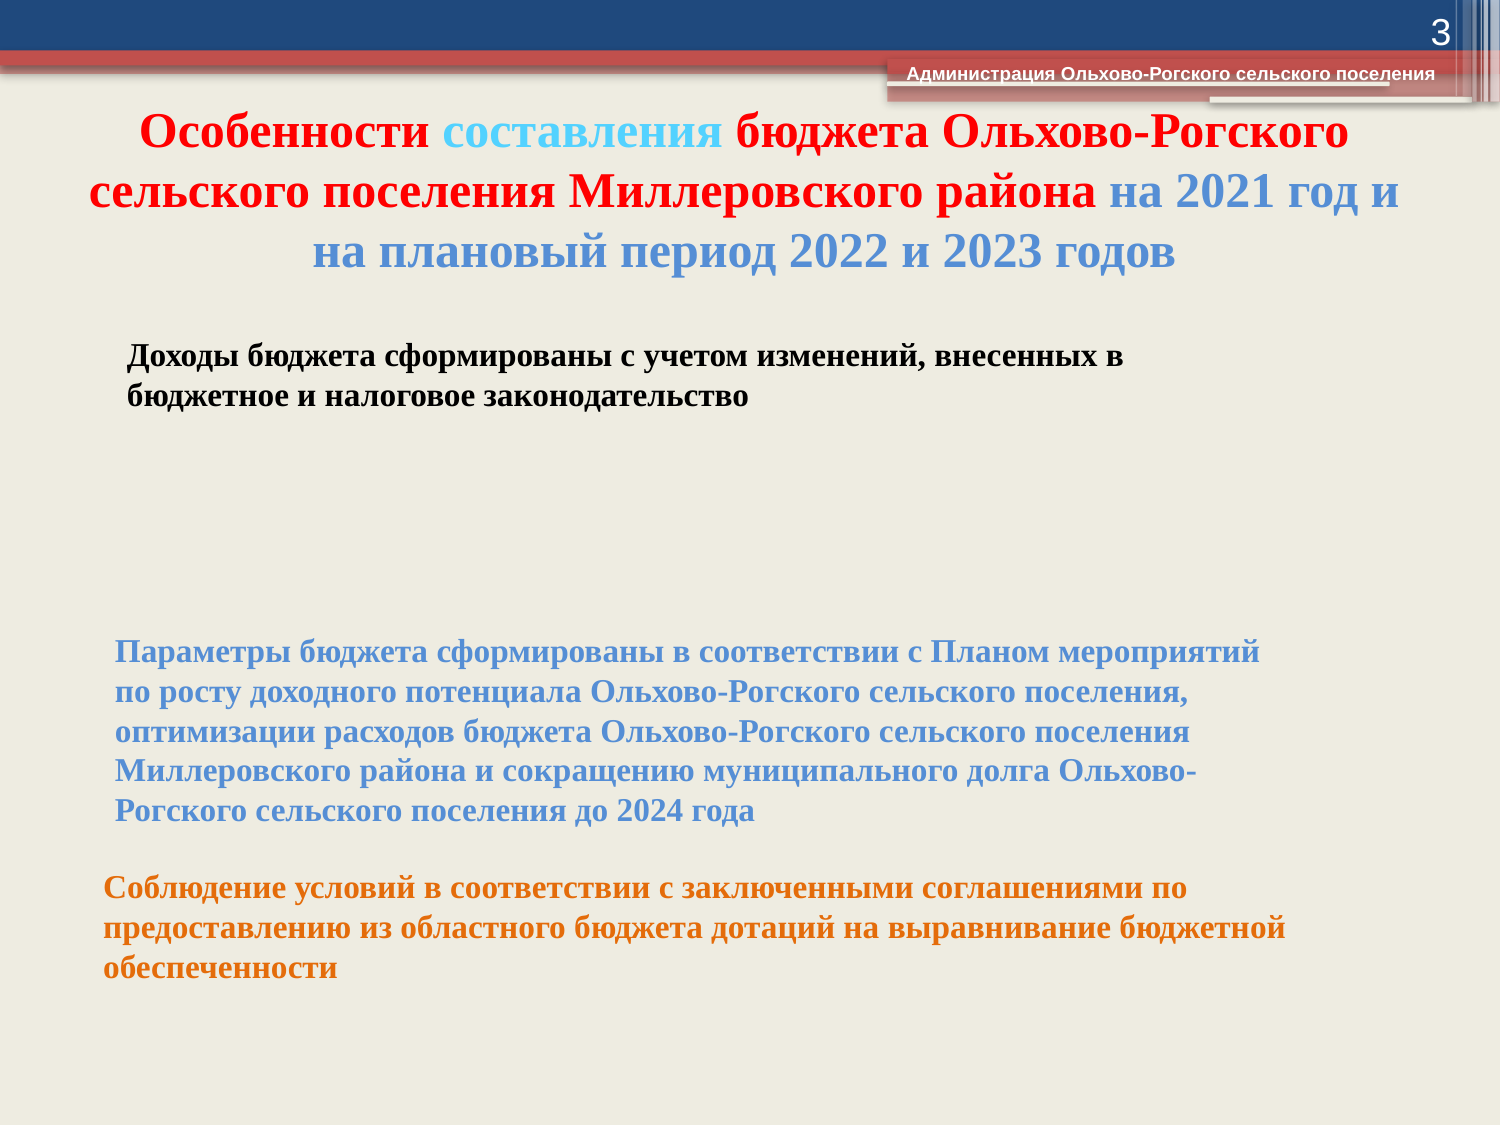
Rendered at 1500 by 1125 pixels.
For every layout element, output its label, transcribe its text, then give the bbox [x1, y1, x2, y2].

text_box Соблюдение условий в соответствии с заключенными соглашениями по предоставлению из областного бюджета дотаций на выравнивание бюджетной обеспеченности [88, 857, 1306, 993]
text_box Параметры бюджета сформированы в соответствии с Планом мероприятий по росту доходного потенциала Ольхово-Рогского сельского поселения, оптимизации расходов бюджета Ольхово-Рогского сельского поселения Миллеровского района и сокращению муниципального долга Ольхово-Рогского сельского поселения до 2024 года [100, 621, 1282, 836]
text_box Особенности составления бюджета Ольхово-Рогского сельского поселения Миллеровского района на 2021 год и на плановый период 2022 и 2023 годов [41, 89, 1447, 285]
text_box Доходы бюджета сформированы с учетом изменений, внесенных в бюджетное и налоговое законодательство [112, 326, 1235, 421]
text_box Администрация Ольхово-Рогского сельского поселения [891, 54, 1500, 92]
slide_number 3 [1341, 0, 1466, 61]
